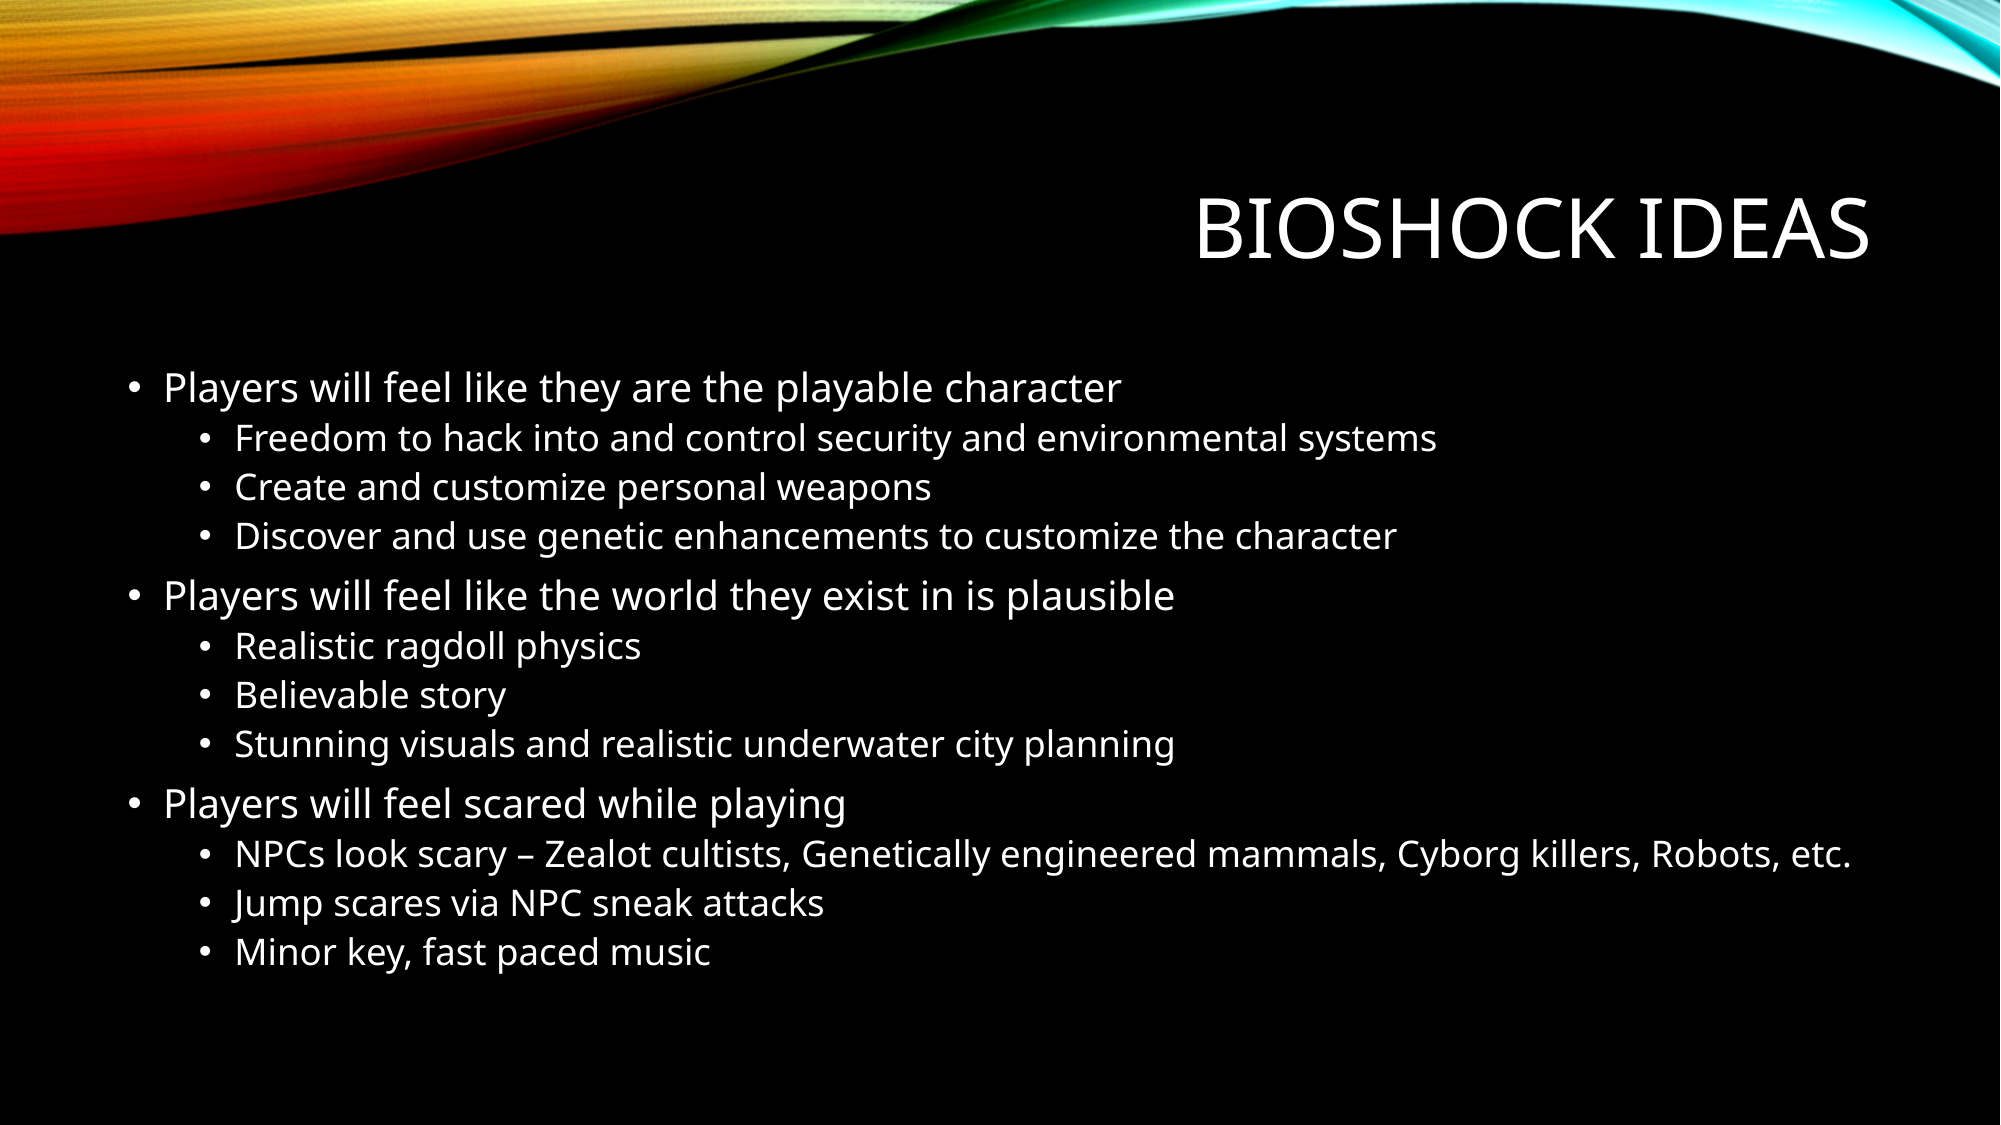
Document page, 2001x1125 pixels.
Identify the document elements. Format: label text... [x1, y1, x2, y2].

list Players will feel like they are the playable character Freedom to hack into and control security and environmental systems Create and customize personal weapons Discover and use genetic enhancements to customize the character Players will feel like the world they exist in is plausible Realistic ragdoll physics Believable story Stunning visuals and realistic underwater city planning Players will feel scared while playing NPCs look scary – Zealot cultists, Genetically engineered mammals, Cyborg killers, Robots, etc. Jump scares via NPC sneak attacks Minor key, fast paced music [112, 360, 1888, 1021]
picture [0, 0, 2000, 237]
title Bioshock Ideas [474, 125, 1888, 338]
